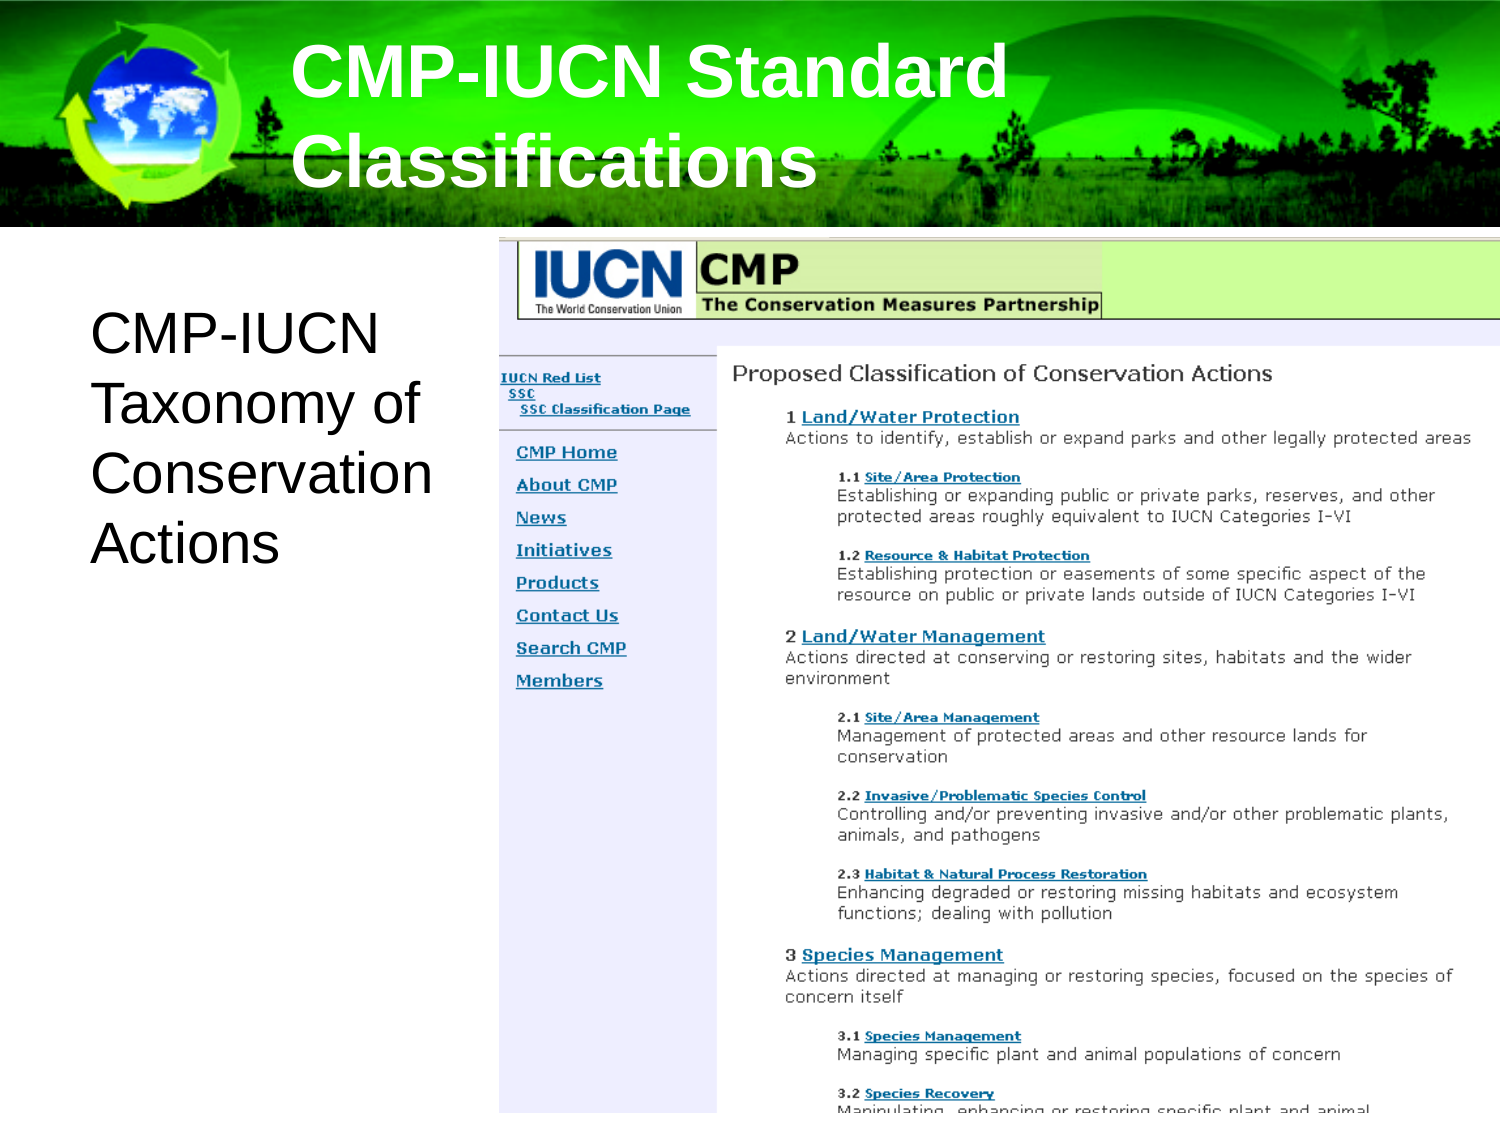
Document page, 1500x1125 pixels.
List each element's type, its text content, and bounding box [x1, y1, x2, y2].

picture [498, 237, 1500, 1113]
title CMP-IUCN Standard Classifications [275, 0, 1500, 225]
list CMP-IUCN Taxonomy of Conservation Actions [75, 287, 493, 1063]
picture [0, 0, 1500, 227]
